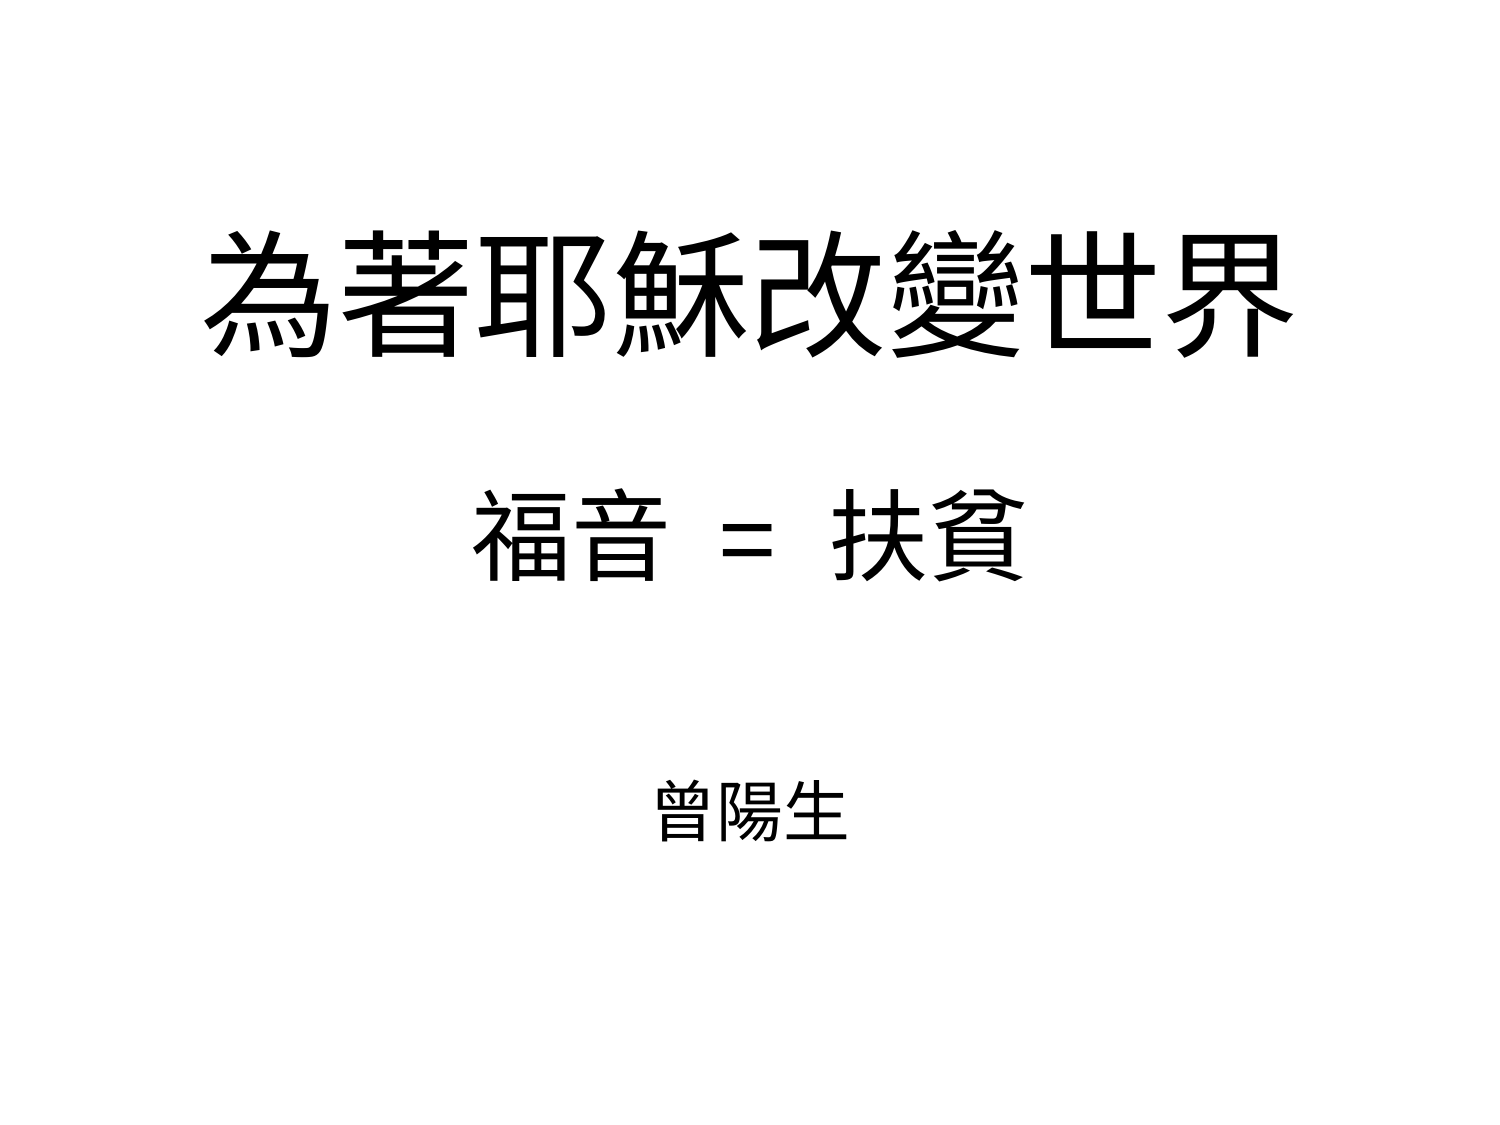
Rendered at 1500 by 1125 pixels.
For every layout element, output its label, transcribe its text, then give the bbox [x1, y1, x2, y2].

title 為著耶穌改變世界 福音 = 扶貧 [112, 212, 1388, 591]
subtitle 曾陽生 [225, 762, 1275, 925]
